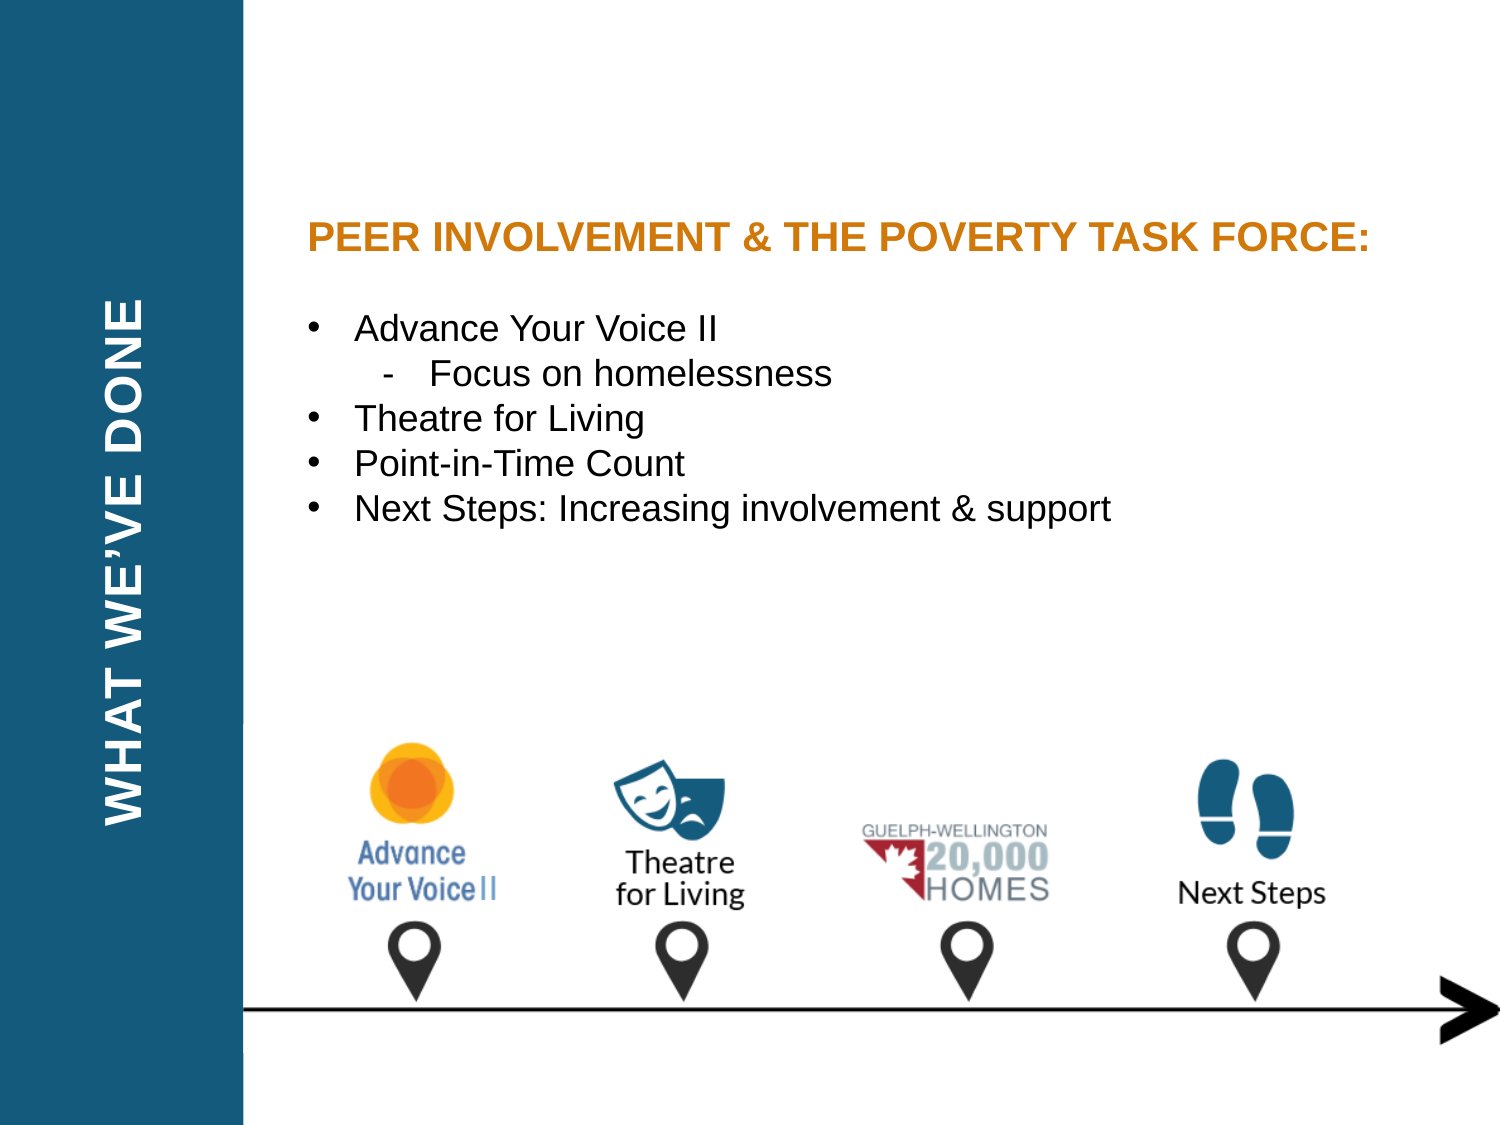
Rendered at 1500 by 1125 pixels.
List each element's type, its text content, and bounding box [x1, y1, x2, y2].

picture [243, 724, 1500, 1053]
text_box PEER INVOLVEMENT & THE POVERTY TASK FORCE: Advance Your Voice II Focus on homelessness Theatre for Living Point-in-Time Count Next Steps: Increasing involvement & support [292, 201, 1456, 717]
text_box [0, 0, 244, 1125]
text_box WHAT WE’VE DONE [81, 37, 159, 1088]
